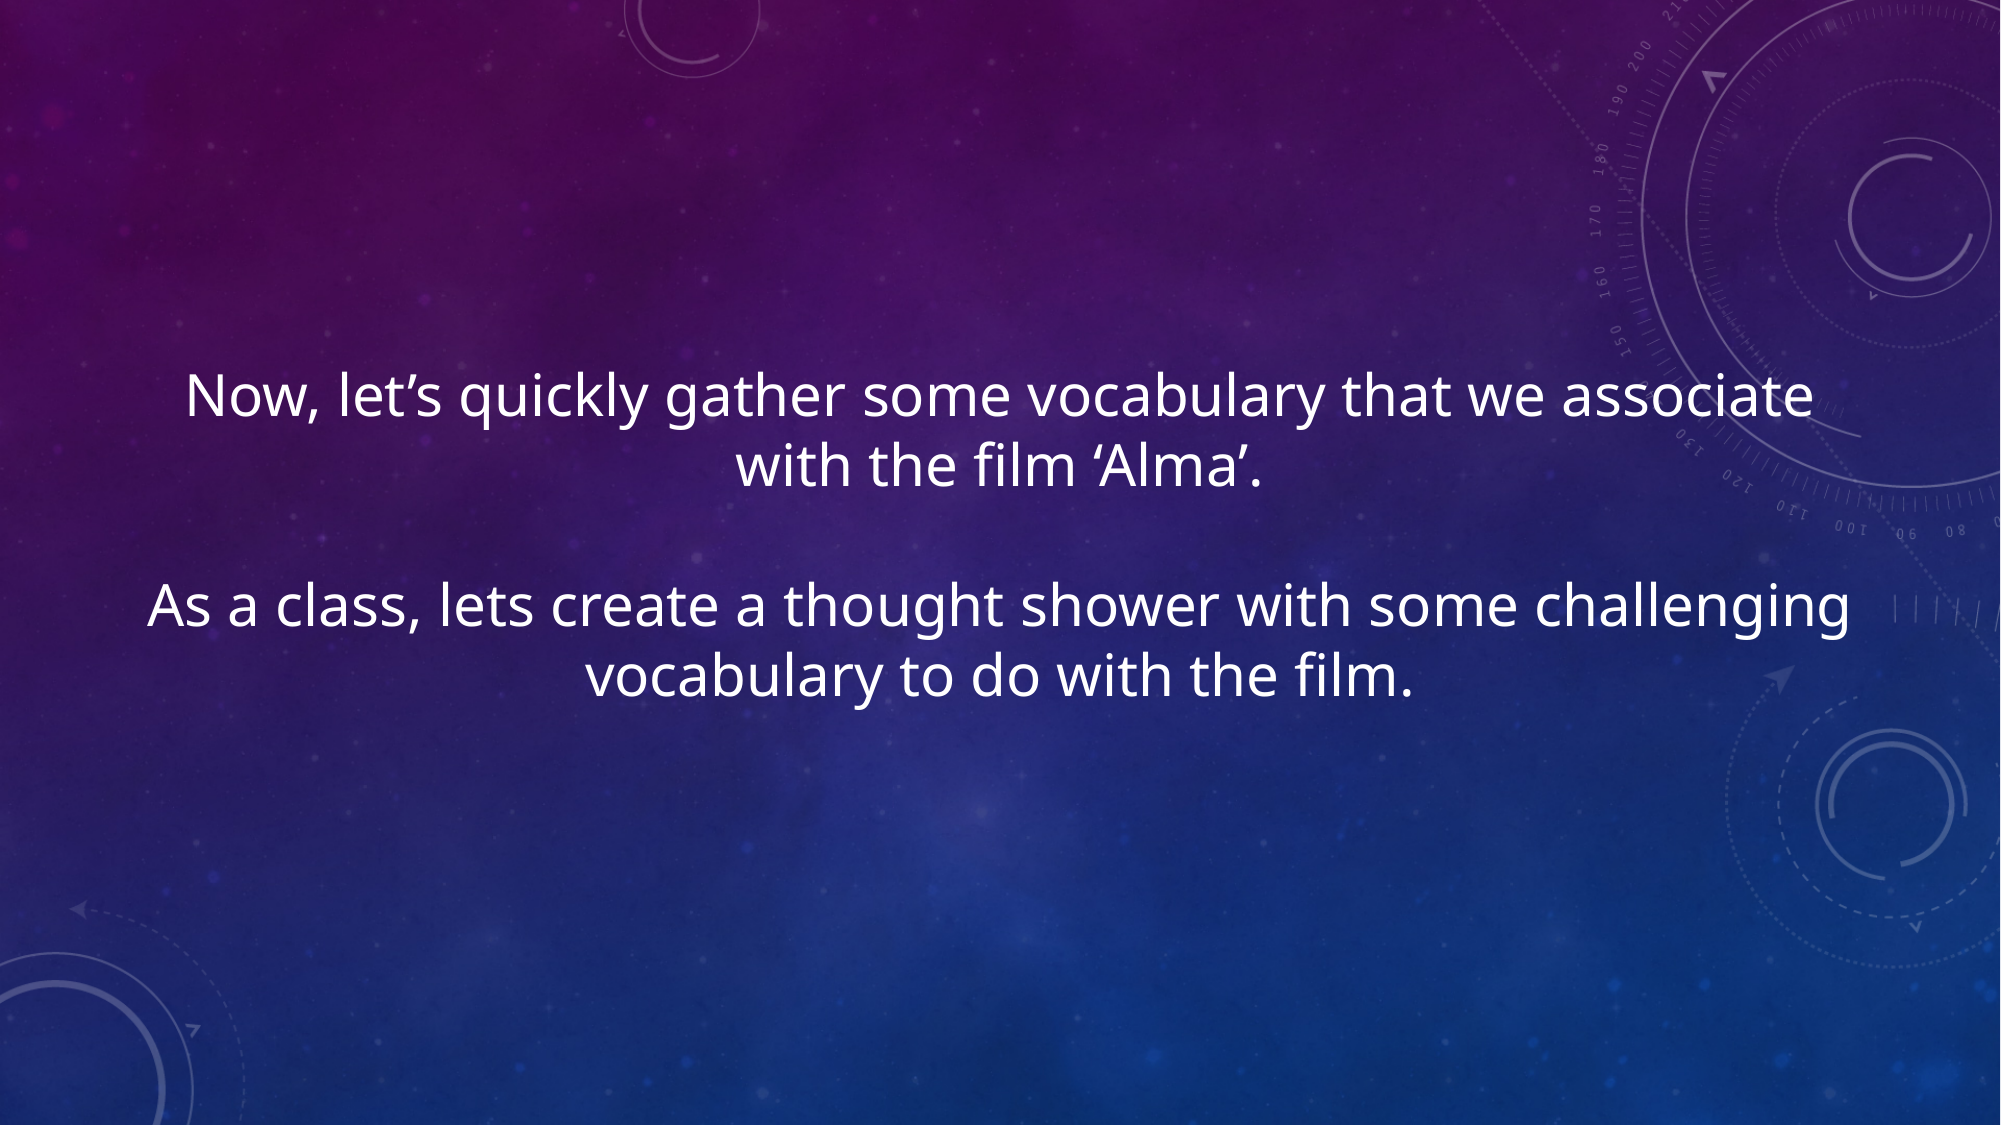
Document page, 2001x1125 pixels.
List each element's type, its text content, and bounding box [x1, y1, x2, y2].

picture [0, 0, 2001, 1125]
text_box Now, let’s quickly gather some vocabulary that we associate with the film ‘Alma’. As a class, lets create a thought shower with some challenging vocabulary to do with the film. [117, 350, 1883, 716]
